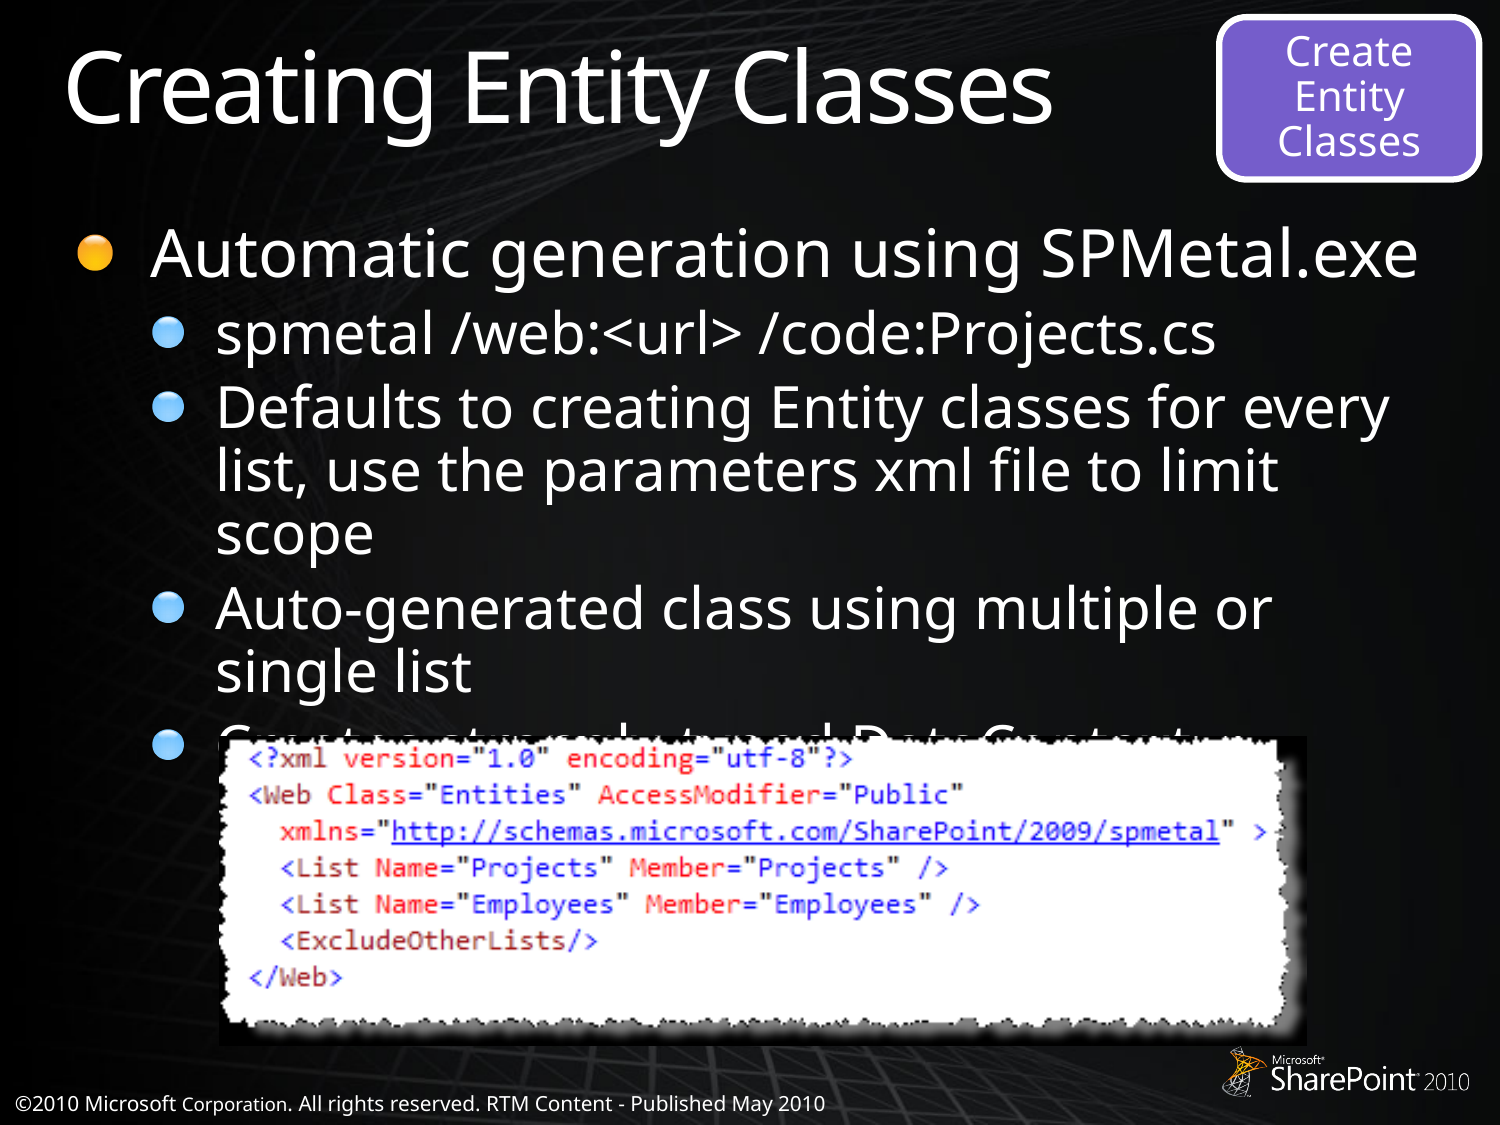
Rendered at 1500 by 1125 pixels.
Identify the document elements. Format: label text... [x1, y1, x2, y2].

list Automatic generation using SPMetal.exe spmetal /web:<url> /code:Projects.cs Defaults to creating Entity classes for every list, use the parameters xml file to limit scope Auto-generated class using multiple or single list Creates strongly-typed DataContext [75, 220, 1425, 909]
picture [0, 0, 1500, 1125]
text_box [1218, 16, 1480, 180]
title Creating Entity Classes [62, 37, 1212, 147]
